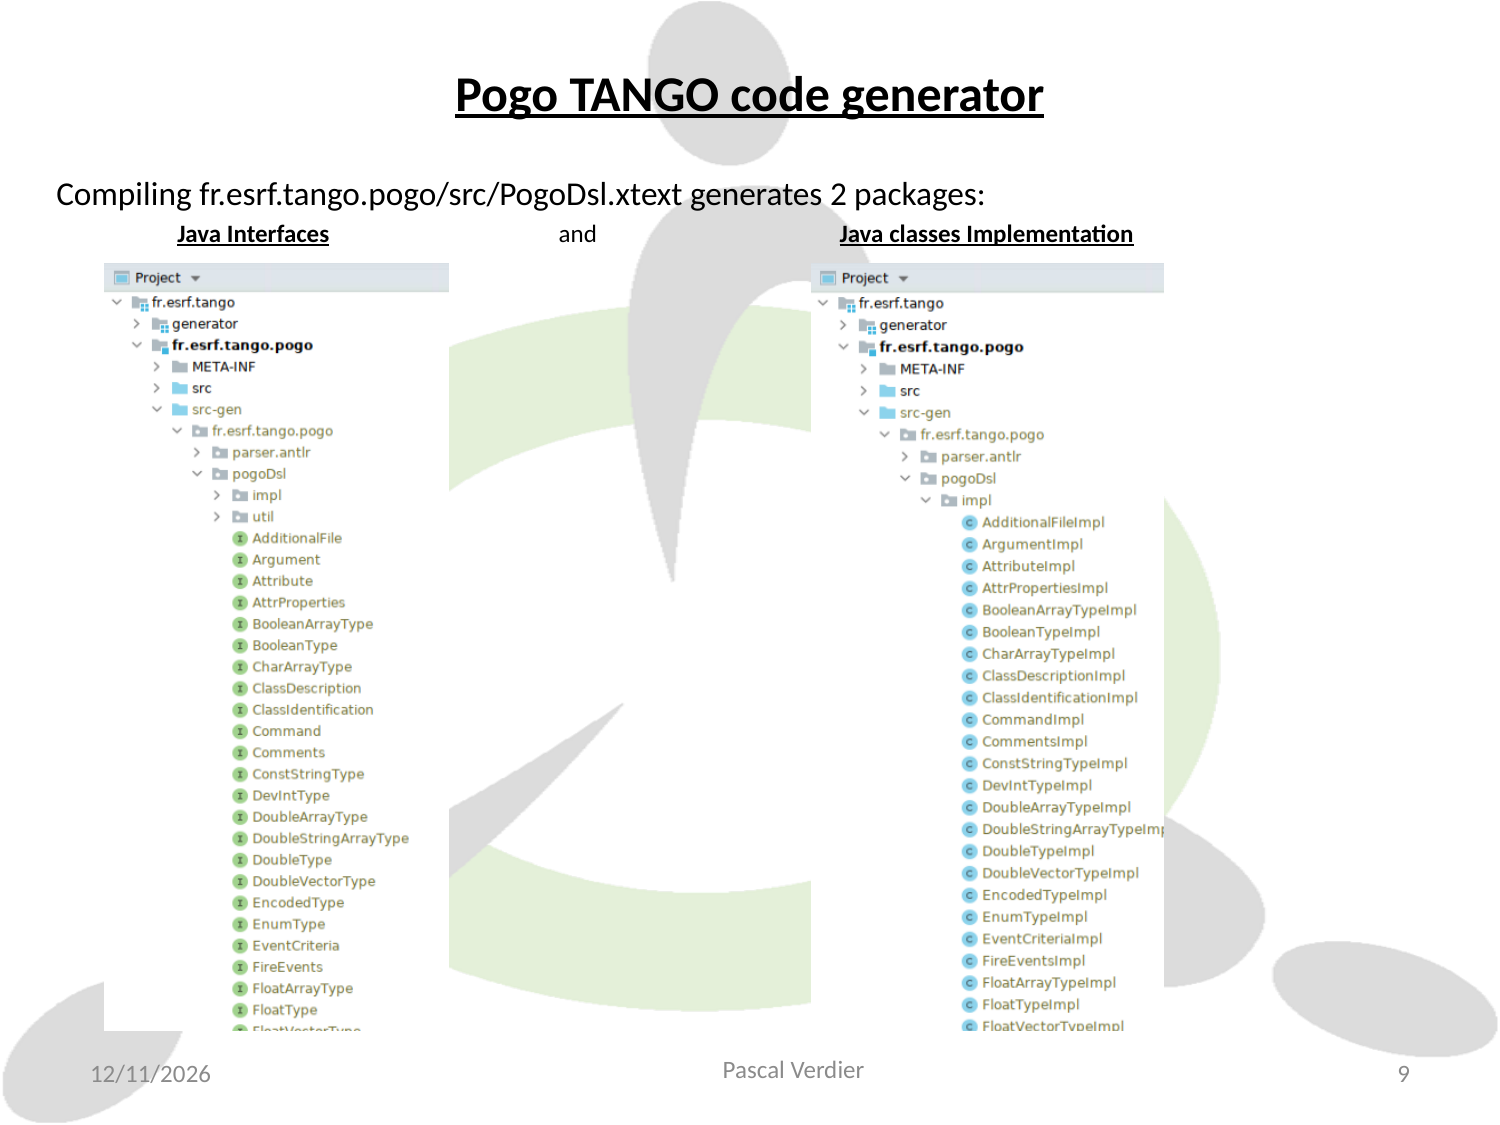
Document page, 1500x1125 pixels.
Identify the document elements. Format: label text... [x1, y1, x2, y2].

picture [0, 0, 1500, 1125]
list Compiling fr.esrf.tango.pogo/src/PogoDsl.xtext generates 2 packages: Java Interfaces and Java classes Implementation [41, 164, 1459, 1012]
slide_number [75, 1042, 425, 1103]
title Pogo TANGO code generator [75, 45, 1425, 138]
footer Pascal Verdier [512, 1037, 1075, 1100]
slide_number 9 [1074, 1042, 1425, 1103]
